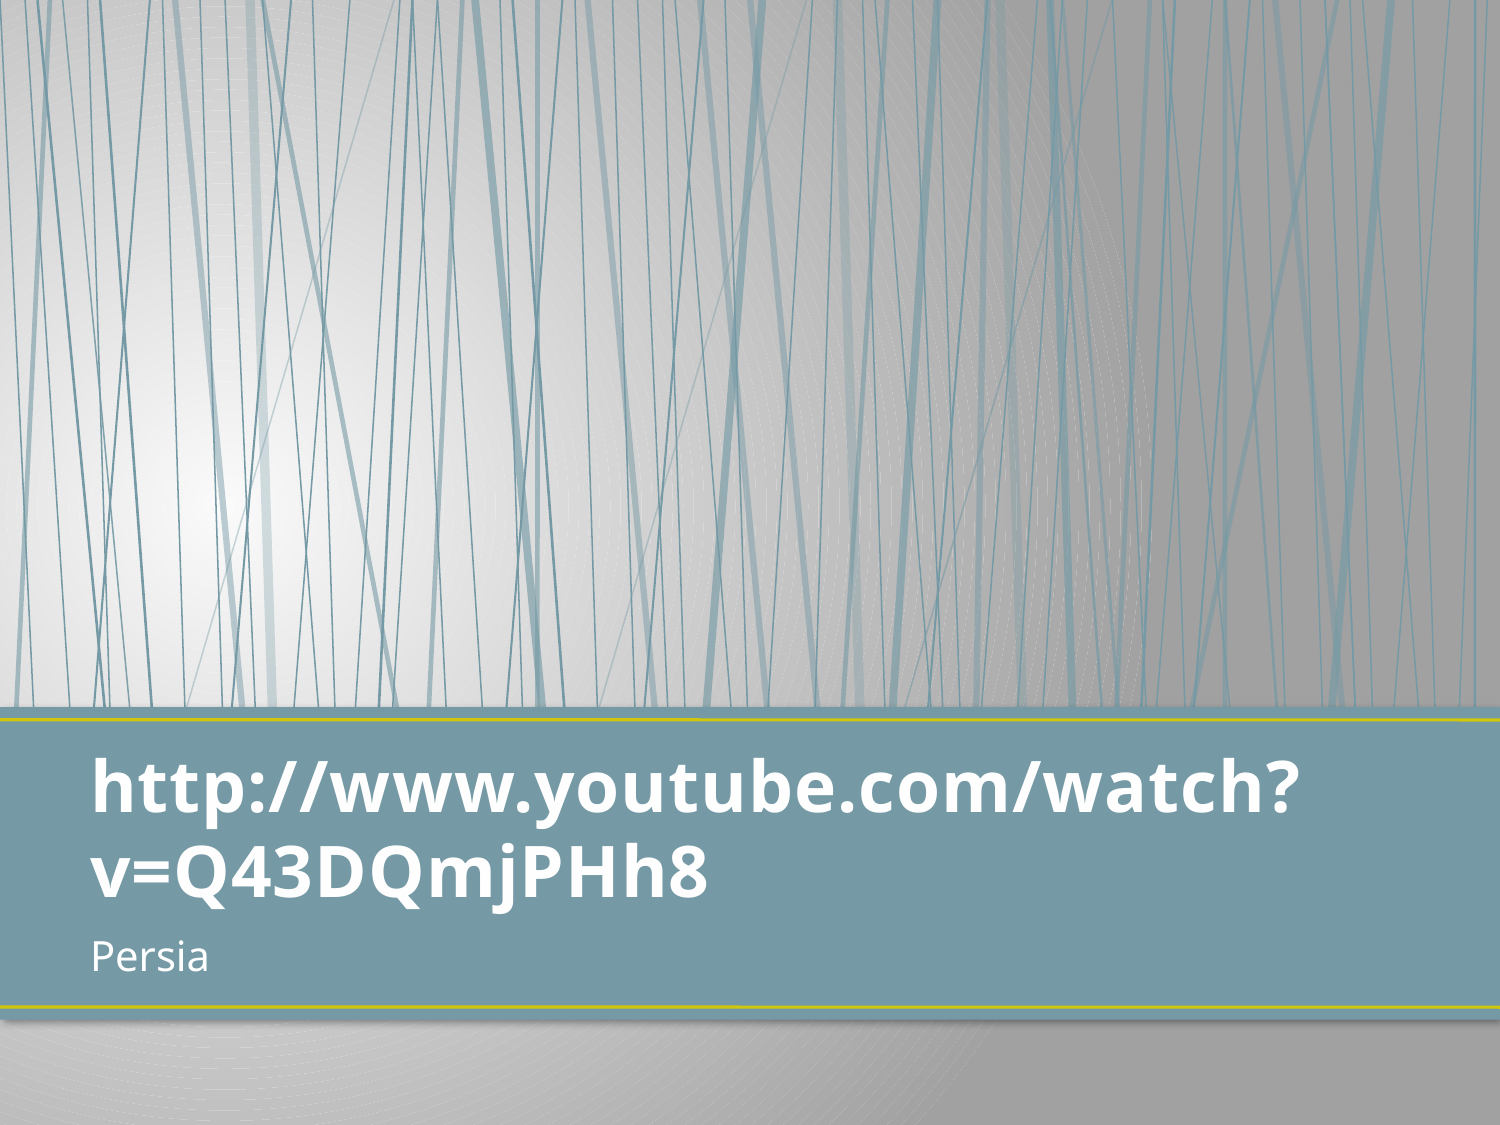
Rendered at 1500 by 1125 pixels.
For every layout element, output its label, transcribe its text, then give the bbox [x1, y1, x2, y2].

title http://www.youtube.com/watch?v=Q43DQmjPHh8 [75, 732, 1438, 920]
list Persia [75, 922, 1438, 991]
